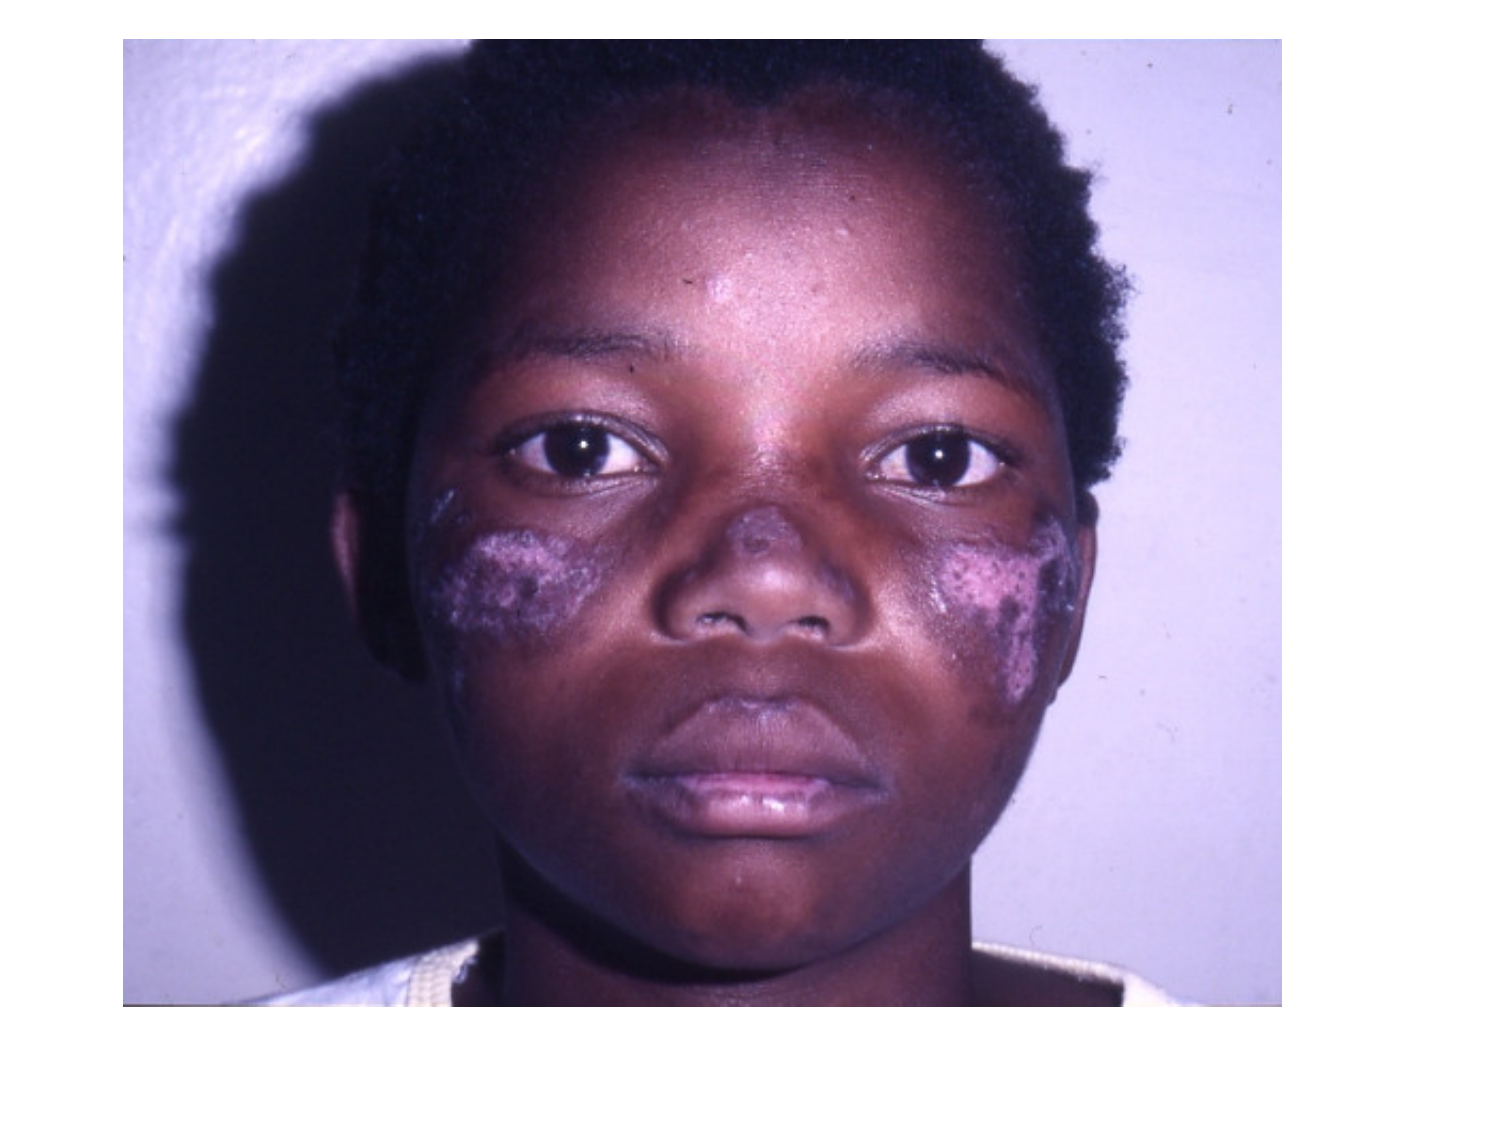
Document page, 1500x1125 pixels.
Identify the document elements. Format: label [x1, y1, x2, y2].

picture [123, 39, 1282, 1007]
